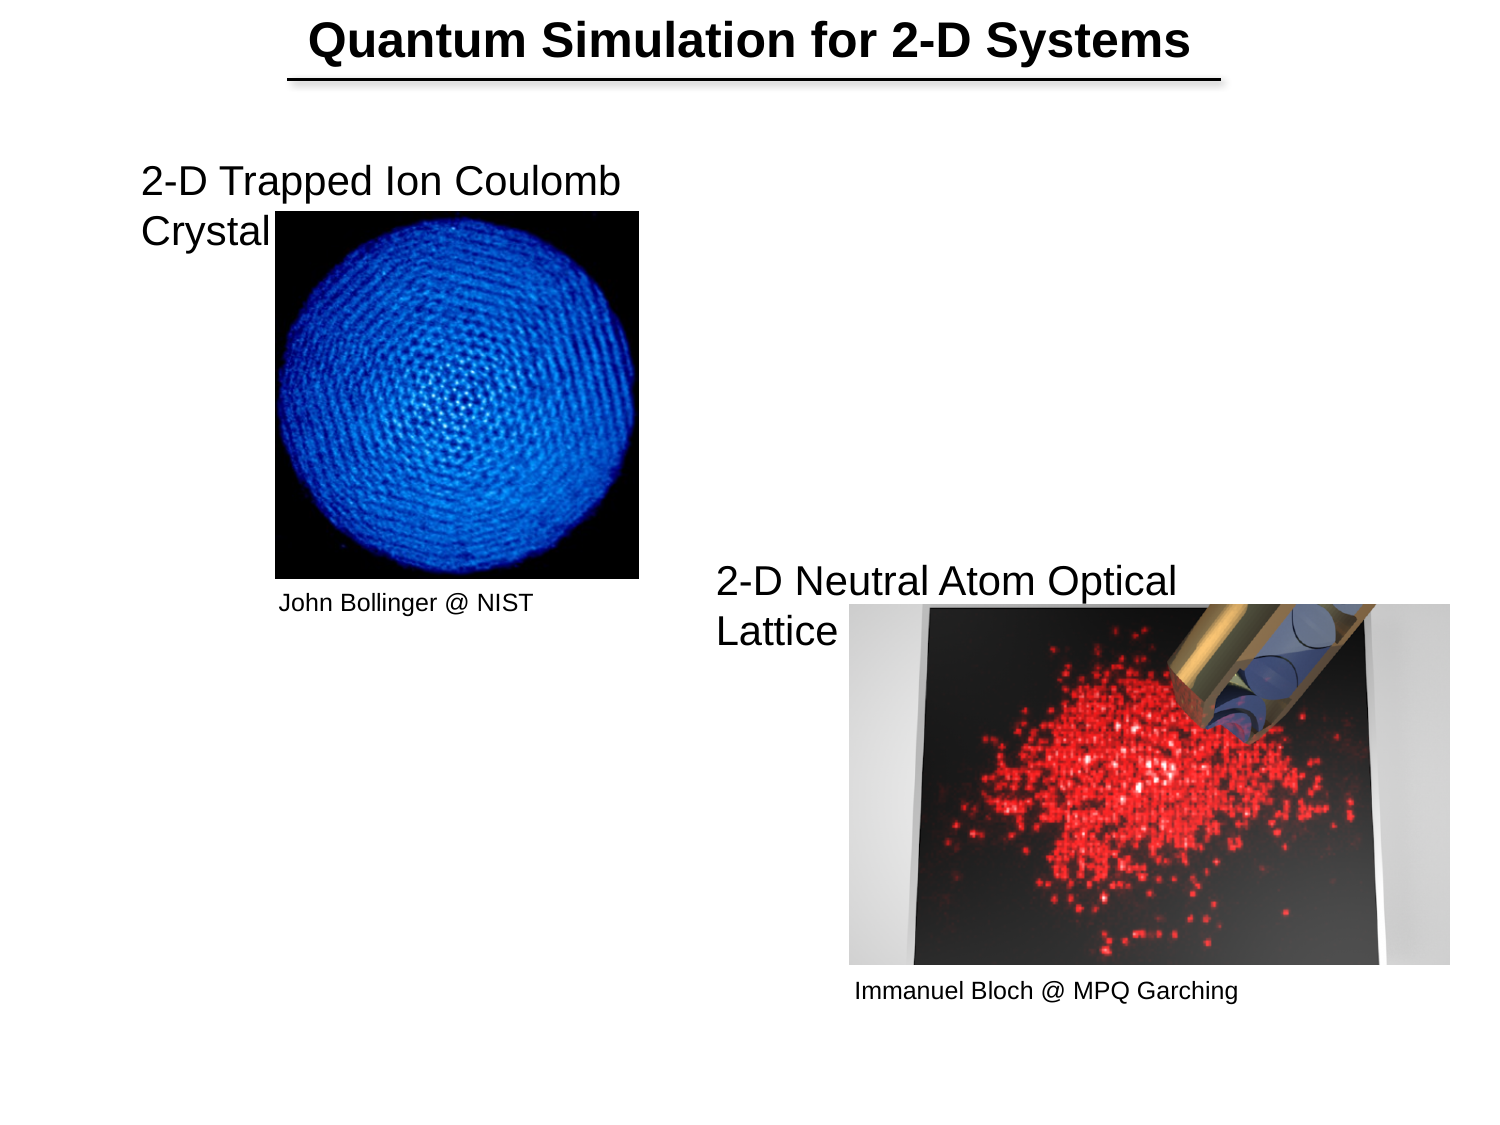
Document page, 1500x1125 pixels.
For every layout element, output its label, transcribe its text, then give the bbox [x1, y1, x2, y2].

picture [849, 604, 1451, 965]
text_box Immanuel Bloch @ MPQ Garching [839, 967, 1255, 1012]
text_box 2-D Neutral Atom Optical Lattice [701, 546, 1205, 662]
text_box Quantum Simulation for 2-D Systems [0, 0, 1500, 71]
text_box 2-D Trapped Ion Coulomb Crystal [126, 145, 649, 261]
picture [275, 210, 639, 580]
text_box John Bollinger @ NIST [264, 579, 550, 625]
